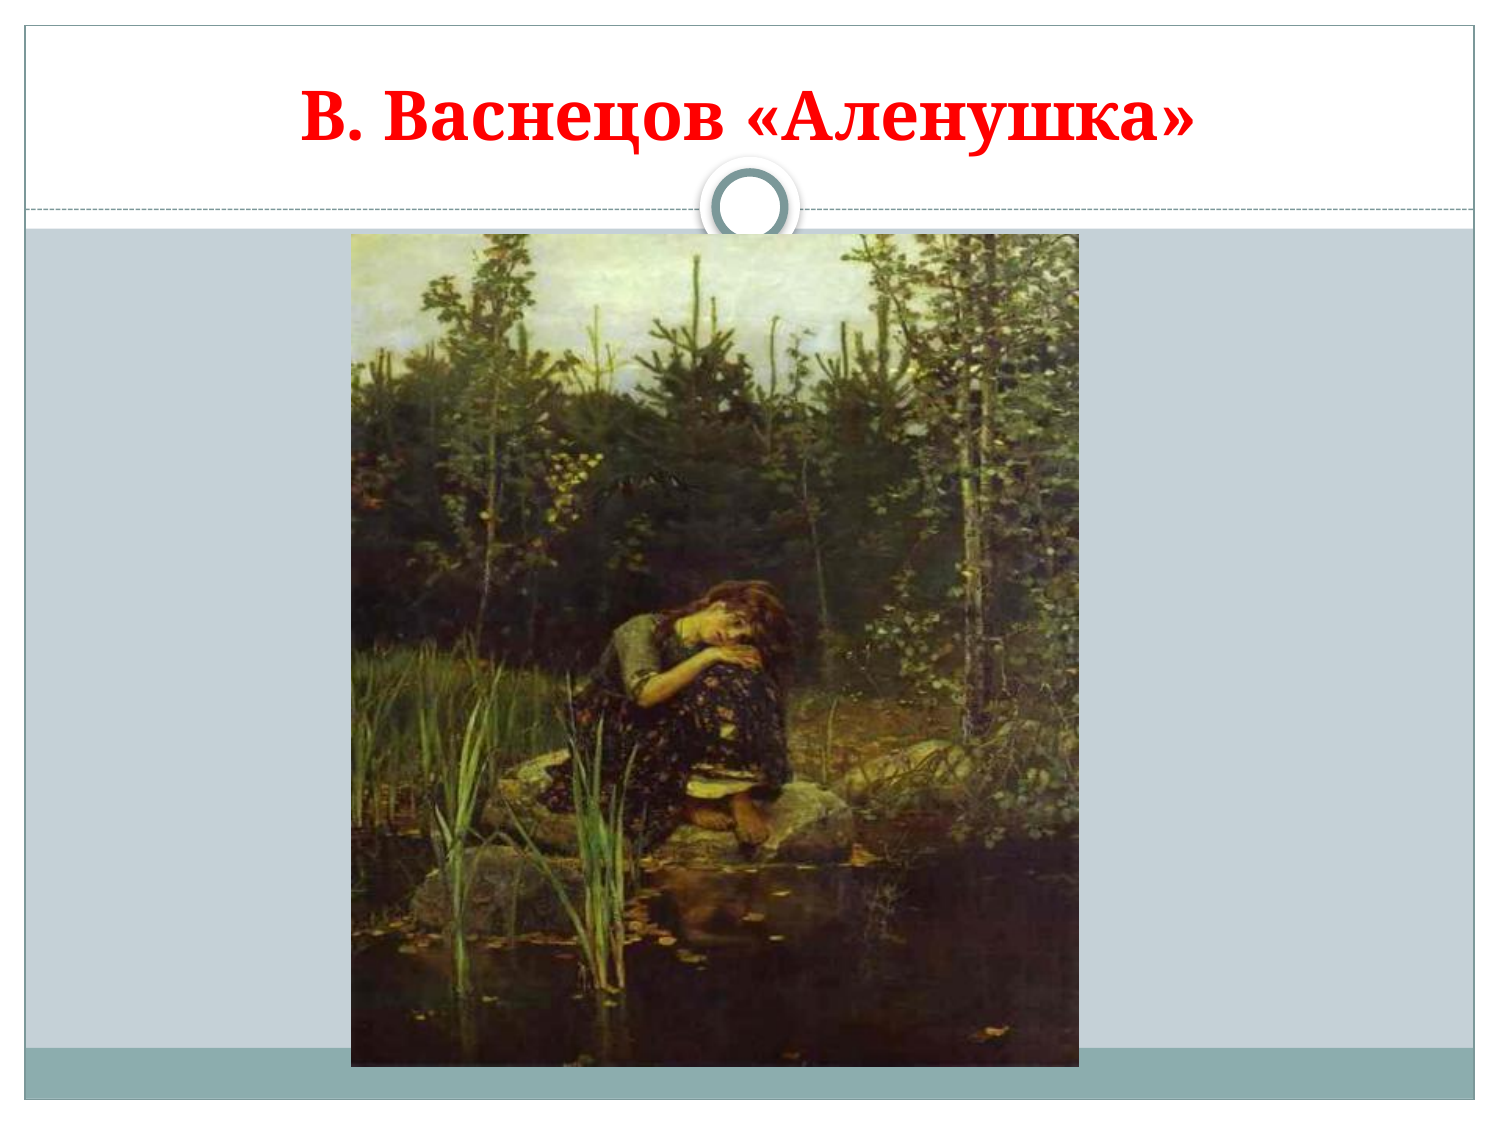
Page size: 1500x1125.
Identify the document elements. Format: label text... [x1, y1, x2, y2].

picture [351, 234, 1079, 1067]
title В. Васнецов «Аленушка» [49, 37, 1450, 163]
